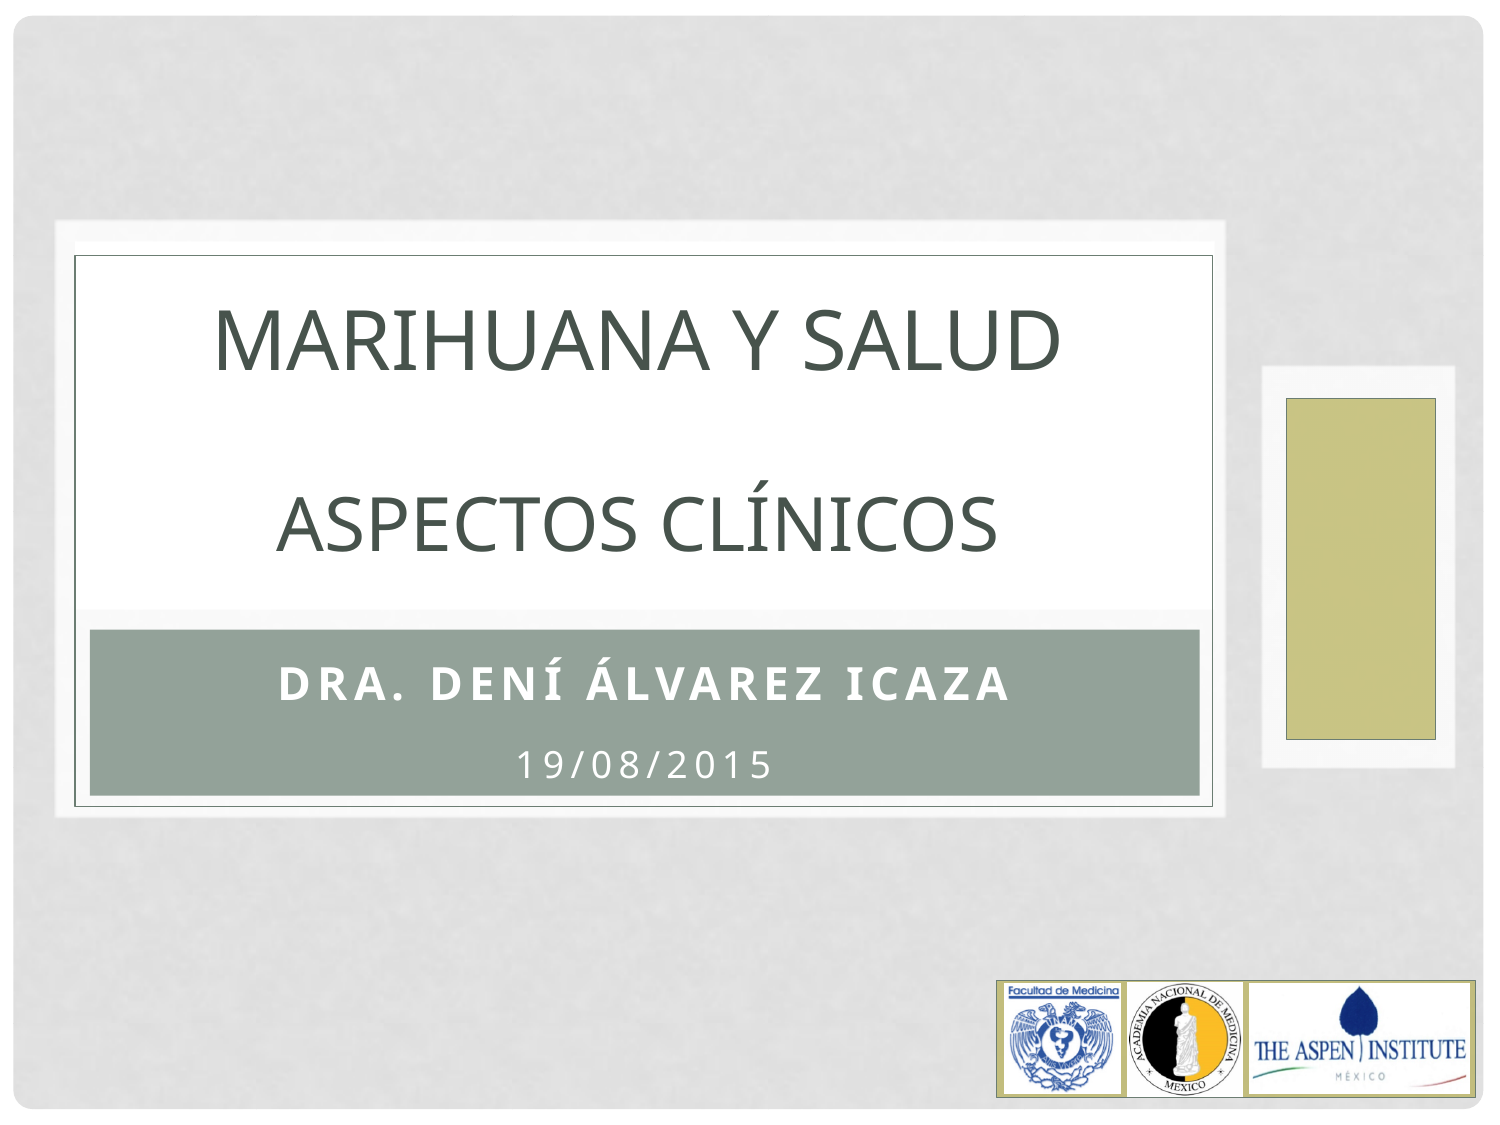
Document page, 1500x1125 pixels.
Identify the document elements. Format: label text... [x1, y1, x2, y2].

picture [1127, 982, 1243, 1097]
picture [1004, 983, 1121, 1094]
picture [1249, 983, 1470, 1094]
title MARIHUANA Y SALUD ASPECTOS CLÍNICOS [68, 259, 1208, 575]
subtitle Dra. Dení álvarez Icaza 19/08/2015 [100, 647, 1186, 780]
